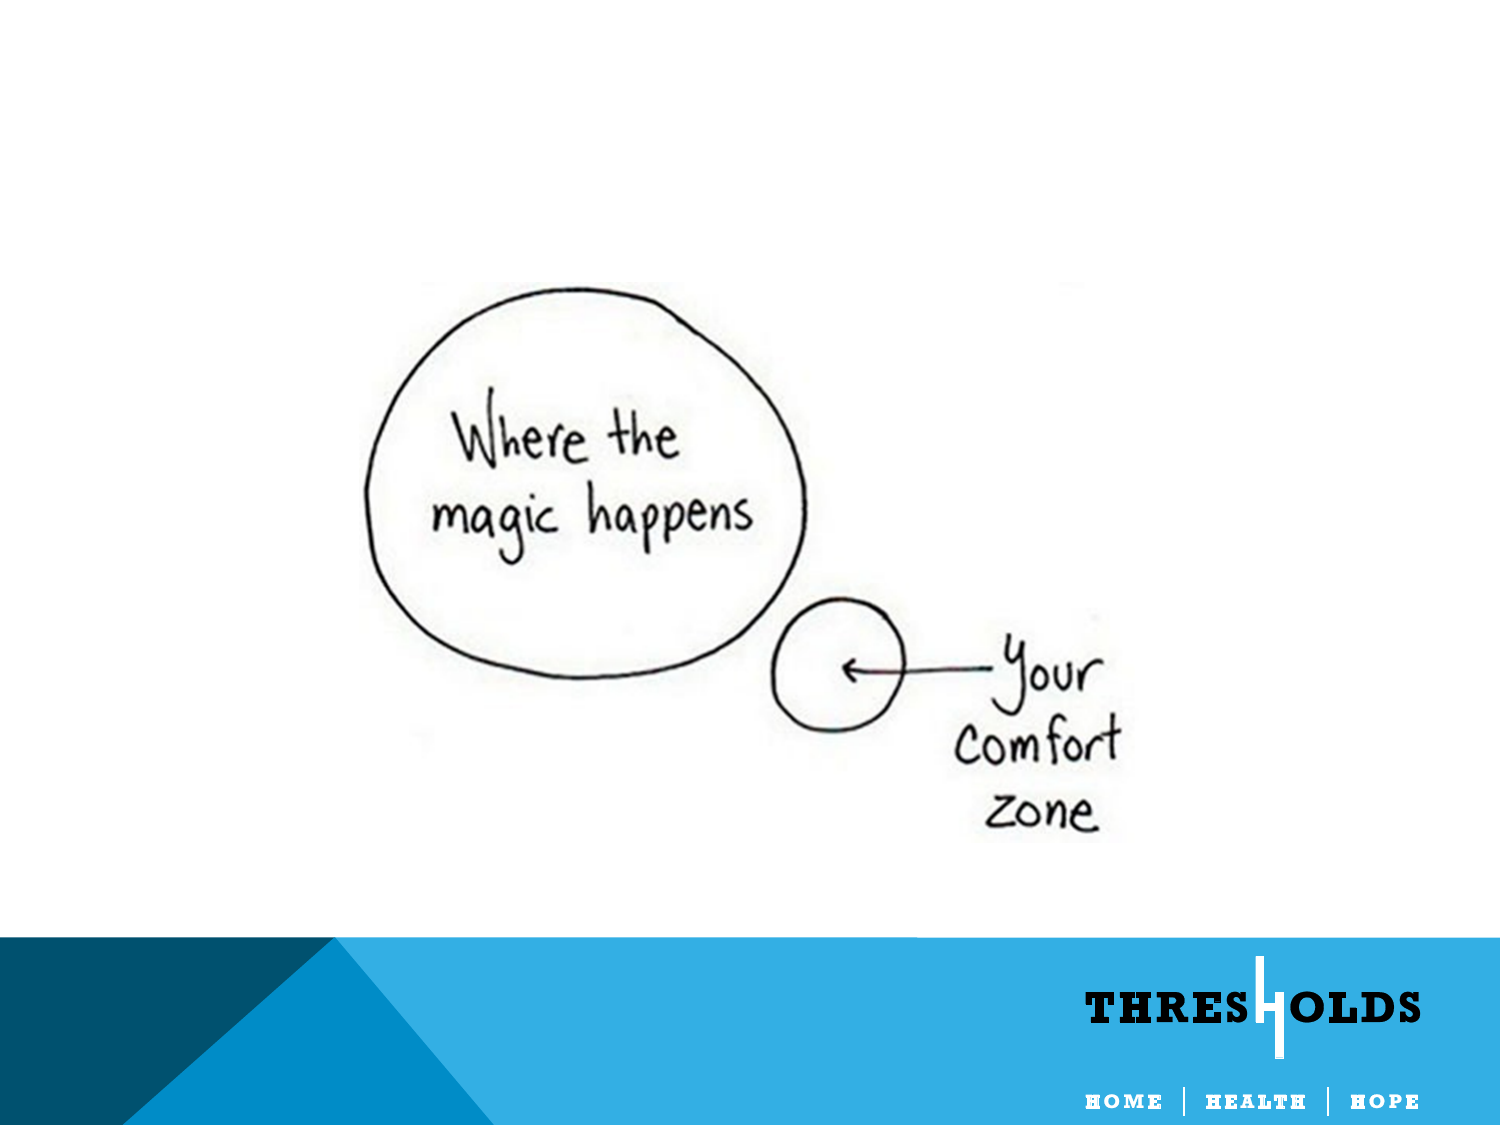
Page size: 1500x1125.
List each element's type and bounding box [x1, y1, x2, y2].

picture [359, 282, 1141, 843]
